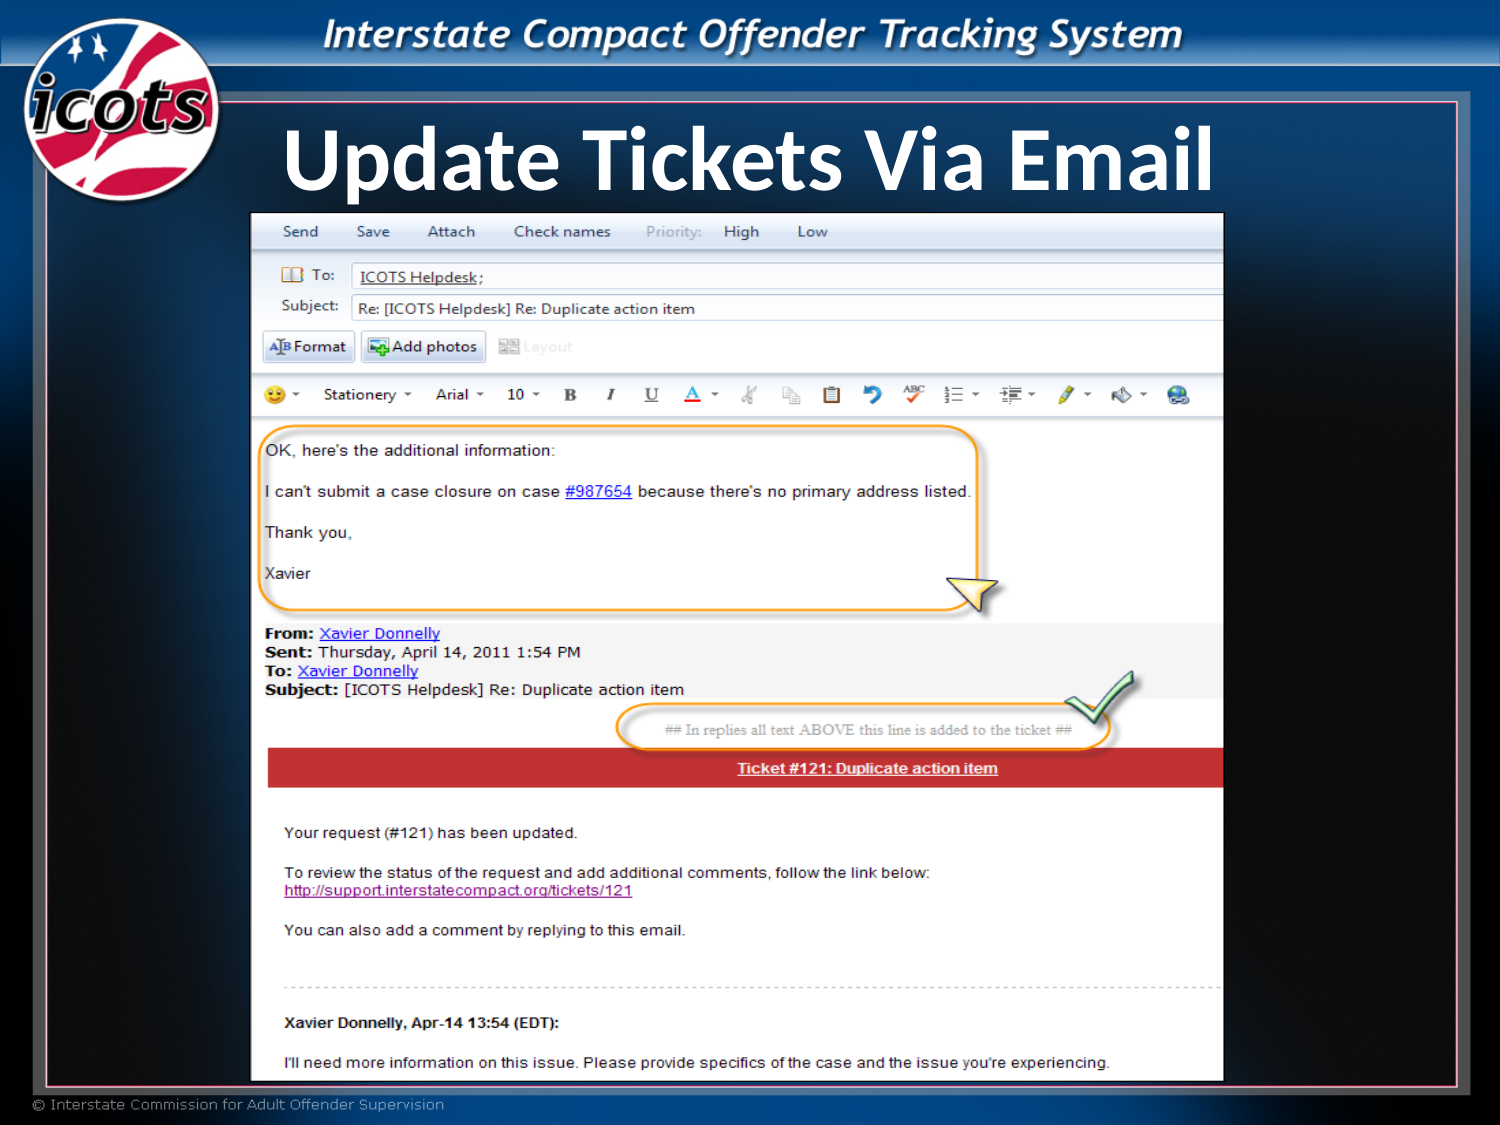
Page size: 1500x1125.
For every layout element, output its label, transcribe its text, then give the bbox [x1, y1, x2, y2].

title Update Tickets Via Email [74, 87, 1426, 221]
picture [0, 0, 1500, 1125]
